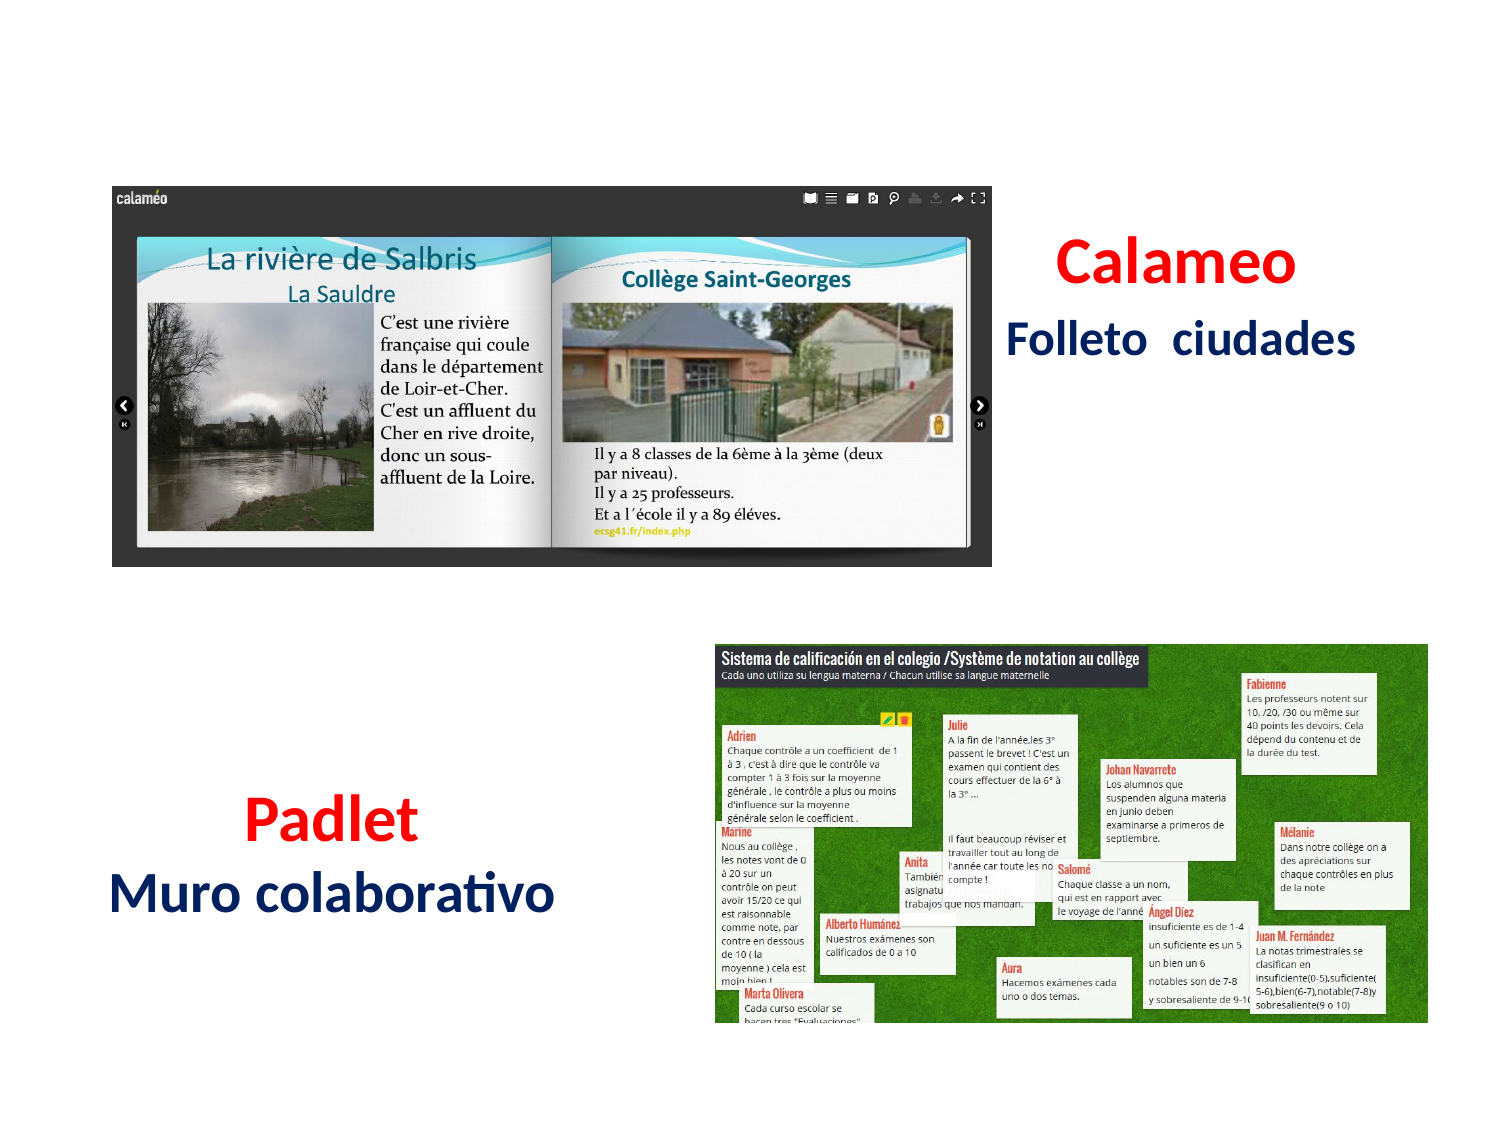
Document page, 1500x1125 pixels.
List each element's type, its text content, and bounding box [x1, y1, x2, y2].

picture [715, 644, 1428, 1023]
text_box Calameo Folleto ciudades [992, 209, 1413, 375]
picture [112, 186, 992, 567]
text_box Padlet Muro colaborativo [0, 766, 684, 932]
